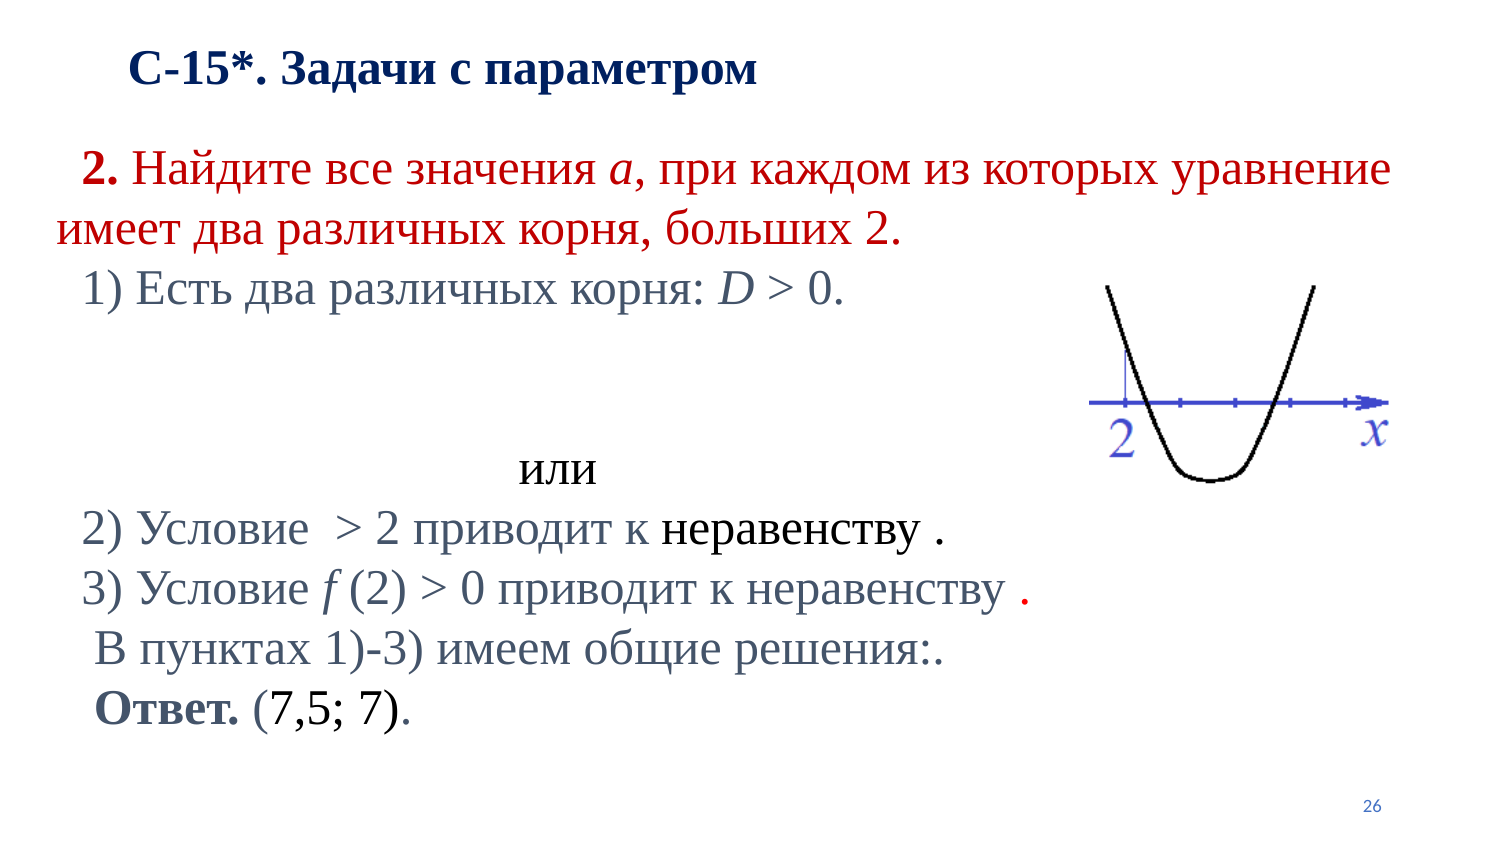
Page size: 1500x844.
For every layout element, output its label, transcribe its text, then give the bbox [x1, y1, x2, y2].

title С-15*. Задачи с параметром [112, 32, 1376, 103]
slide_number 26 [1059, 782, 1397, 827]
picture [1089, 280, 1397, 493]
